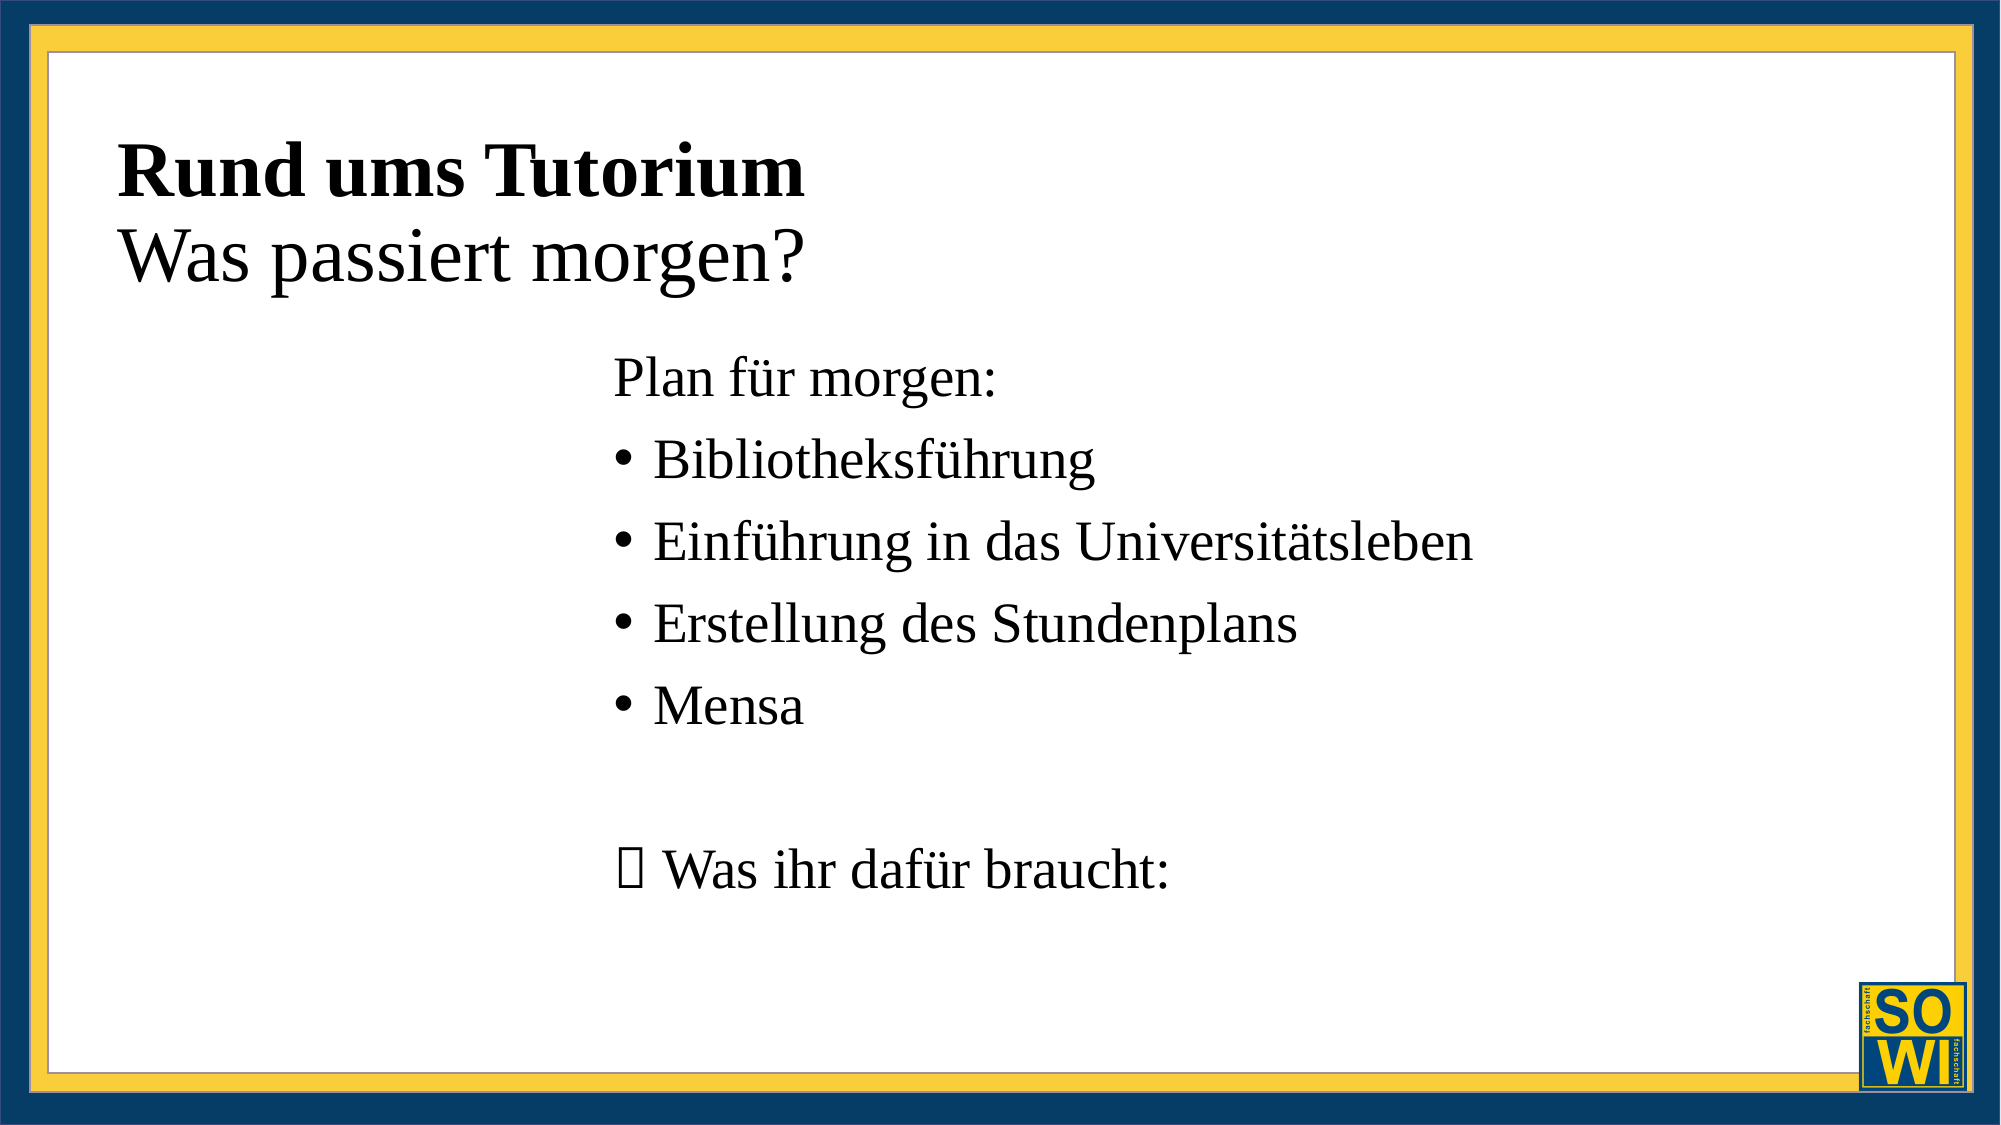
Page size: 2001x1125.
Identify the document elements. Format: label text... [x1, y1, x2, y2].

list Plan für morgen: Bibliotheksführung Einführung in das Universitätsleben Erstellung des Stundenplans Mensa  Was ihr dafür braucht: [598, 339, 1503, 927]
title Rund ums Tutorium Was passiert morgen? [102, 120, 1424, 307]
